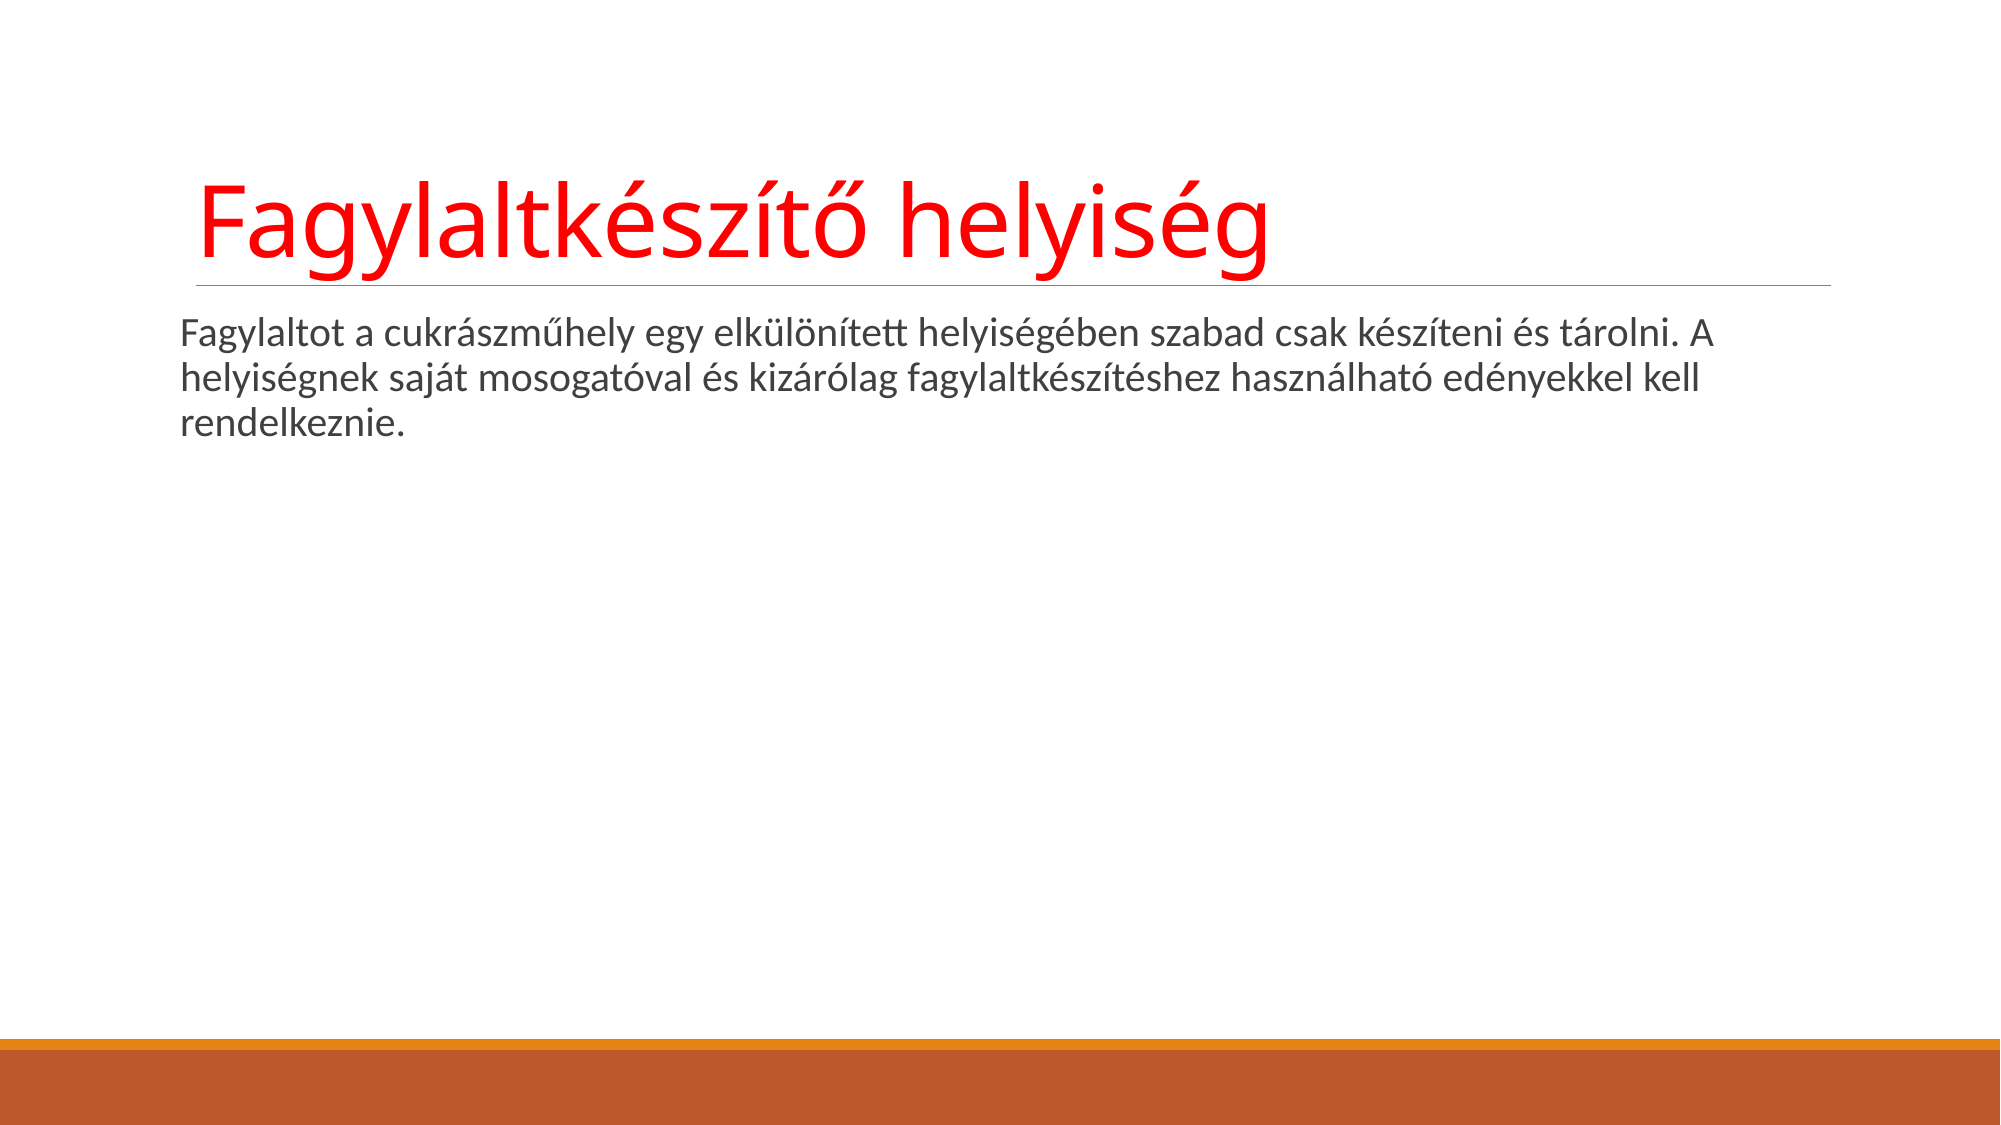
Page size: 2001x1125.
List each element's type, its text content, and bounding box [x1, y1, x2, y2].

title Fagylaltkészítő helyiség [180, 47, 1830, 285]
list Fagylaltot a cukrászműhely egy elkülönített helyiségében szabad csak készíteni és tárolni. A helyiségnek saját mosogatóval és kizárólag fagylaltkészítéshez használható edényekkel kell rendelkeznie. [180, 302, 1830, 963]
